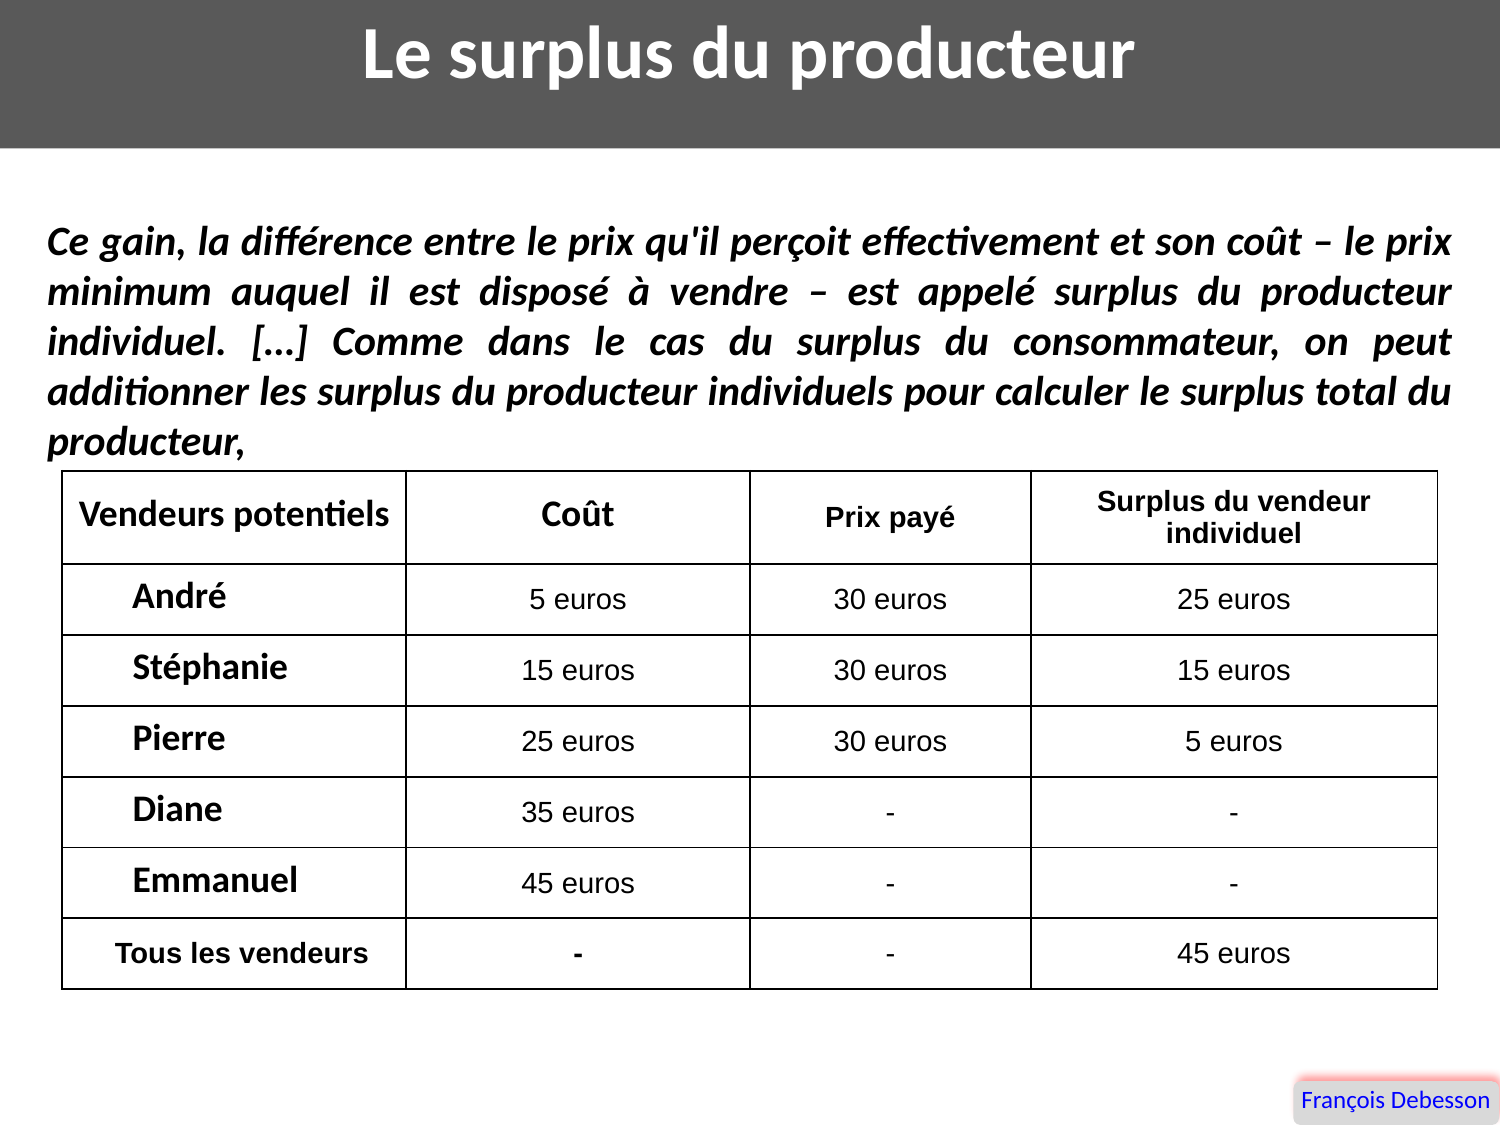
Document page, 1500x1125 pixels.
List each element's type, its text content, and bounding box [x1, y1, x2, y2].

text_box François Debesson [1291, 1079, 1500, 1125]
table_cell 30 euros [751, 565, 1030, 634]
table_cell - [1032, 778, 1437, 847]
table_cell 35 euros [407, 778, 749, 847]
table_cell - [407, 919, 749, 988]
table_header Coût [407, 472, 749, 563]
table_cell Pierre [63, 707, 405, 776]
table_cell 25 euros [1032, 565, 1437, 634]
table_cell Emmanuel [63, 848, 405, 917]
table_cell - [751, 778, 1030, 847]
subtitle Ce gain, la différence entre le prix qu'il perçoit effectivement et son coût – le prix minimum auquel il est disposé à vendre – est appelé surplus du producteur individuel. […] Comme dans le cas du surplus du consommateur, on peut additionner les surplus du producteur individuels pour calculer le surplus total du producteur, [41, 208, 1459, 873]
table_cell 15 euros [1032, 636, 1437, 705]
table_cell Diane [63, 778, 405, 847]
table_cell 45 euros [1032, 919, 1437, 988]
table_cell 5 euros [1032, 707, 1437, 776]
table_header Vendeurs potentiels [63, 472, 405, 563]
title Le surplus du producteur [0, 0, 1500, 149]
table_cell 25 euros [407, 707, 749, 776]
table_cell 5 euros [407, 565, 749, 634]
table_cell - [1032, 848, 1437, 917]
table_cell Stéphanie [63, 636, 405, 705]
table_cell 15 euros [407, 636, 749, 705]
table_header Prix payé [751, 472, 1030, 563]
table_cell 30 euros [751, 707, 1030, 776]
table_header Surplus du vendeur individuel [1032, 472, 1437, 563]
table_cell Tous les vendeurs [63, 919, 405, 988]
table_cell - [751, 848, 1030, 917]
table_cell André [63, 565, 405, 634]
table_cell - [751, 919, 1030, 988]
table_cell 30 euros [751, 636, 1030, 705]
table_cell 45 euros [407, 848, 749, 917]
